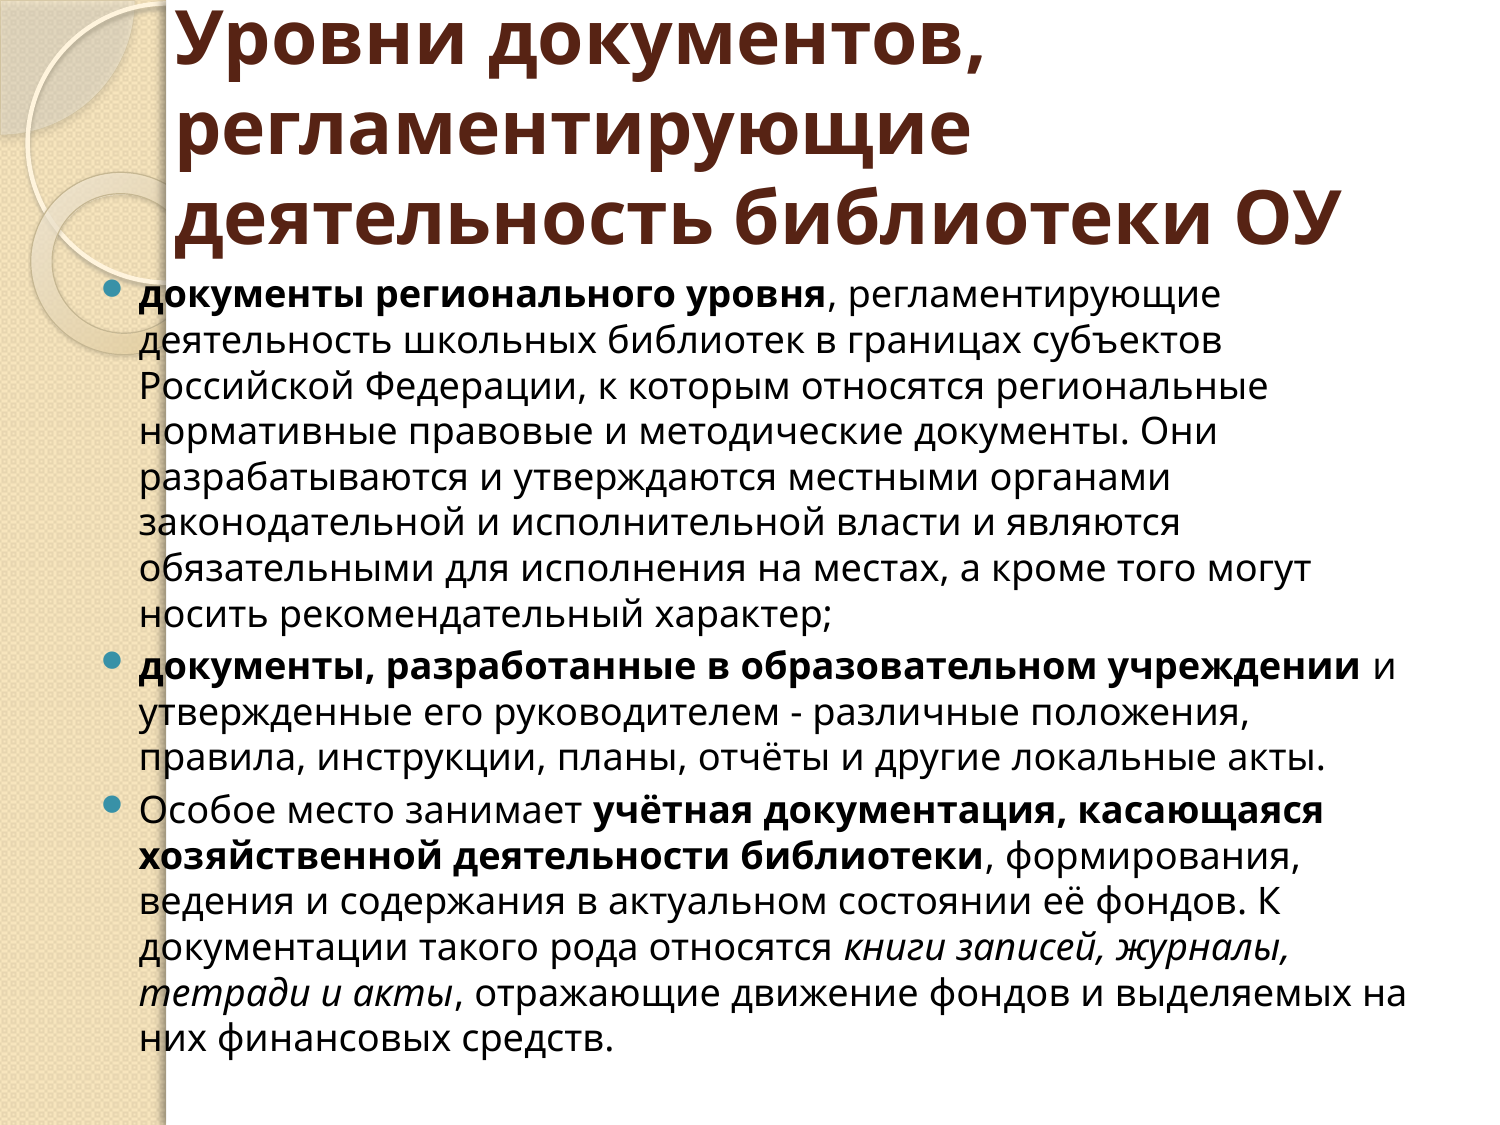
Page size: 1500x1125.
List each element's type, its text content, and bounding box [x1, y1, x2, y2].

list документы регионального уровня, регламентирующие деятельность школьных библиотек в границах субъектов Российской Федерации, к которым относятся региональные нормативные правовые и методические документы. Они разрабатываются и утверждаются местными органами законодательной и исполнительной власти и являются обязательными для исполнения на местах, а кроме того могут носить рекомендательный характер; документы, разработанные в образовательном учреждении и утвержденные его руководителем - различные положения, правила, инструкции, планы, отчёты и другие локальные акты. Особое место занимает учётная документация, касающаяся хозяйственной деятельности библиотеки, формирования, ведения и содержания в актуальном состоянии её фондов. К документации такого рода относятся книги записей, журналы, тетради и акты, отражающие движение фондов и выделяемых на них финансовых средств. [75, 262, 1425, 1083]
title Уровни документов, регламентирующие деятельность библиотеки ОУ [159, 30, 1437, 219]
